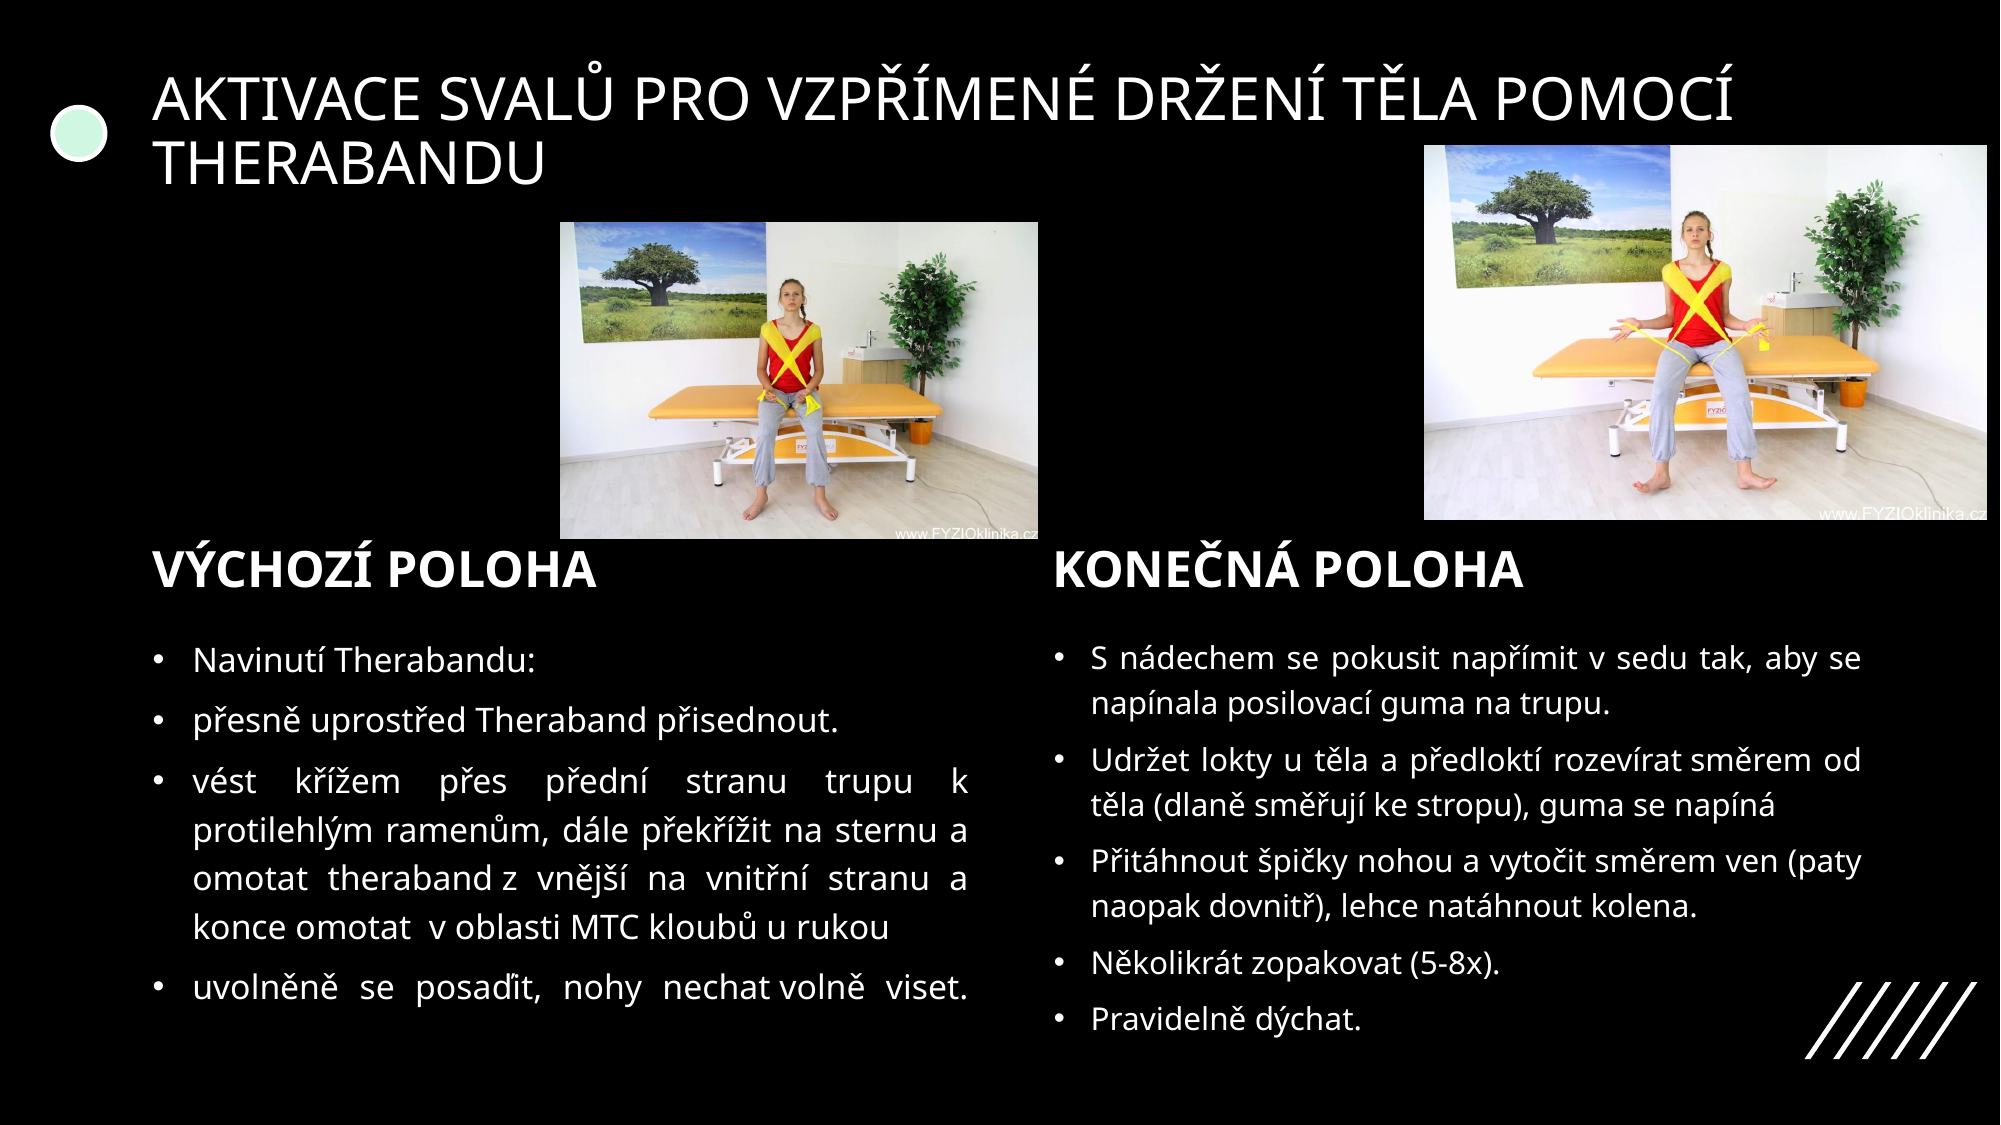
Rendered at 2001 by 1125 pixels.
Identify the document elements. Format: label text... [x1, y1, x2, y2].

list KONEČNÁ POLOHA [1037, 470, 1888, 606]
title AKTIVACE SVALŮ PRO VZPŘÍMENÉ DRŽENÍ TĚLA POMOCÍ THERABANDU [137, 59, 1863, 278]
list VÝCHOZÍ POLOHA [137, 470, 984, 606]
picture [1424, 145, 1987, 520]
picture [560, 222, 1038, 539]
list Navinutí Therabandu: přesně uprostřed Theraband přisednout. vést křížem přes přední stranu trupu k protilehlým ramenům, dále překřížit na sternu a omotat theraband z vnější na vnitřní stranu a konce omotat v oblasti MTC kloubů u rukou uvolněně se posaďit, nohy nechat volně viset. [137, 623, 984, 1065]
list S nádechem se pokusit napřímit v sedu tak, aby se napínala posilovací guma na trupu. Udržet lokty u těla a předloktí rozevírat směrem od těla (dlaně směřují ke stropu), guma se napíná Přitáhnout špičky nohou a vytočit směrem ven (paty naopak dovnitř), lehce natáhnout kolena. Několikrát zopakovat (5-8x). Pravidelně dýchat. [1038, 623, 1877, 1090]
